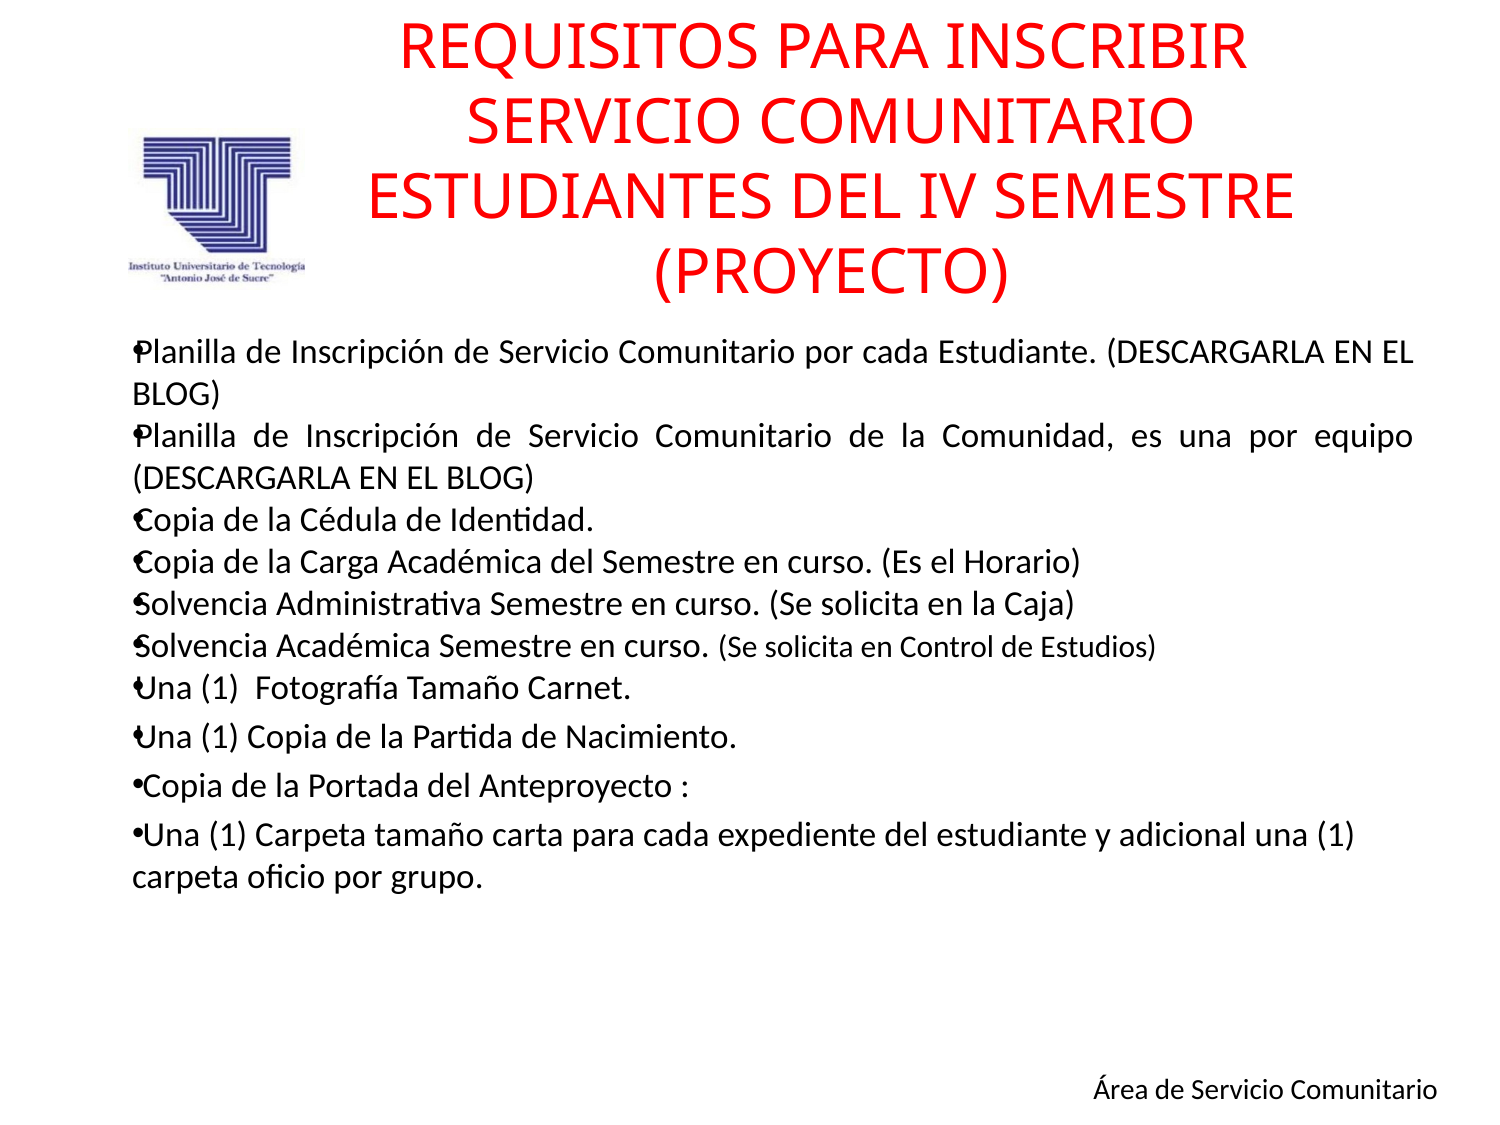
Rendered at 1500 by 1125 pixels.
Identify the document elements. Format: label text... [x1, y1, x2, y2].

title REQUISITOS PARA INSCRIBIR SERVICIO COMUNITARIO ESTUDIANTES DEL IV SEMESTRE (PROYECTO) [328, 35, 1336, 277]
picture [128, 128, 305, 290]
text_box Área de Servicio Comunitario [878, 1062, 1454, 1113]
subtitle Planilla de Inscripción de Servicio Comunitario por cada Estudiante. (DESCARGARLA EN EL BLOG) Planilla de Inscripción de Servicio Comunitario de la Comunidad, es una por equipo (DESCARGARLA EN EL BLOG) Copia de la Cédula de Identidad. Copia de la Carga Académica del Semestre en curso. (Es el Horario) Solvencia Administrativa Semestre en curso. (Se solicita en la Caja) Solvencia Académica Semestre en curso. (Se solicita en Control de Estudios) Una (1) Fotografía Tamaño Carnet. Una (1) Copia de la Partida de Nacimiento. Copia de la Portada del Anteproyecto : Una (1) Carpeta tamaño carta para cada expediente del estudiante y adicional una (1) carpeta oficio por grupo. [117, 316, 1430, 926]
